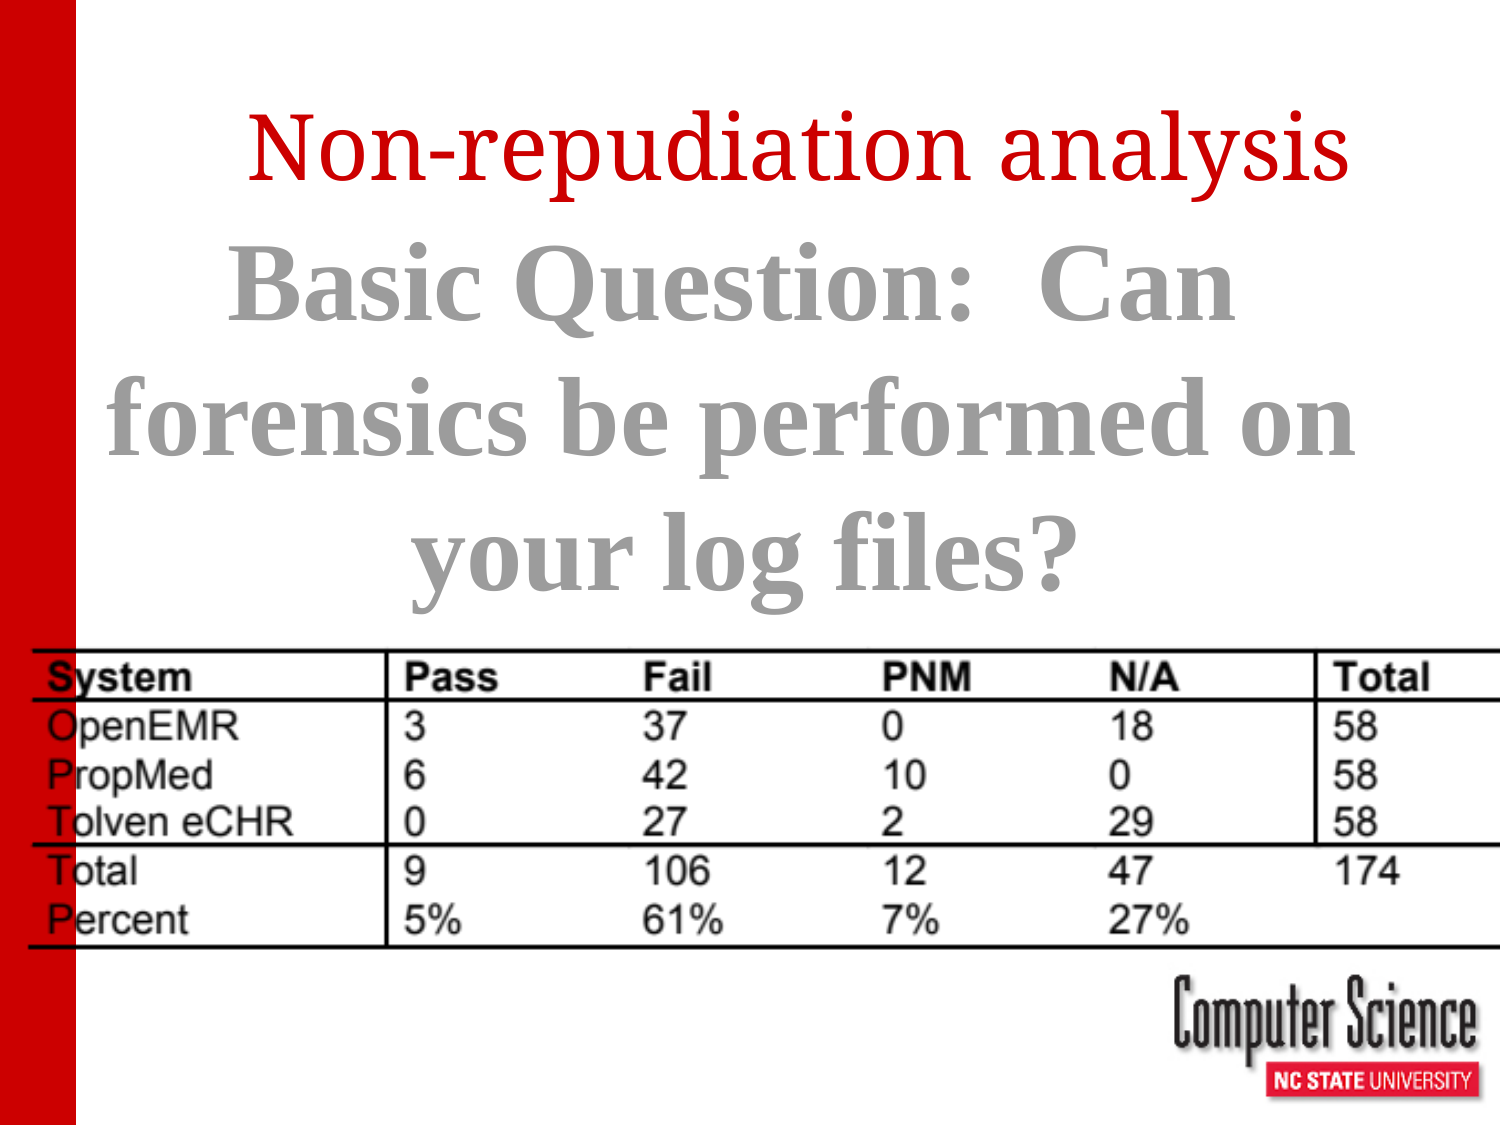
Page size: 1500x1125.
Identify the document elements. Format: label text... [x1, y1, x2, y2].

text_box Basic Question: Can forensics be performed on your log files? [91, 199, 1402, 585]
picture [1154, 988, 1500, 1123]
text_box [0, 587, 1500, 988]
title Non-repudiation analysis [99, 49, 1500, 238]
